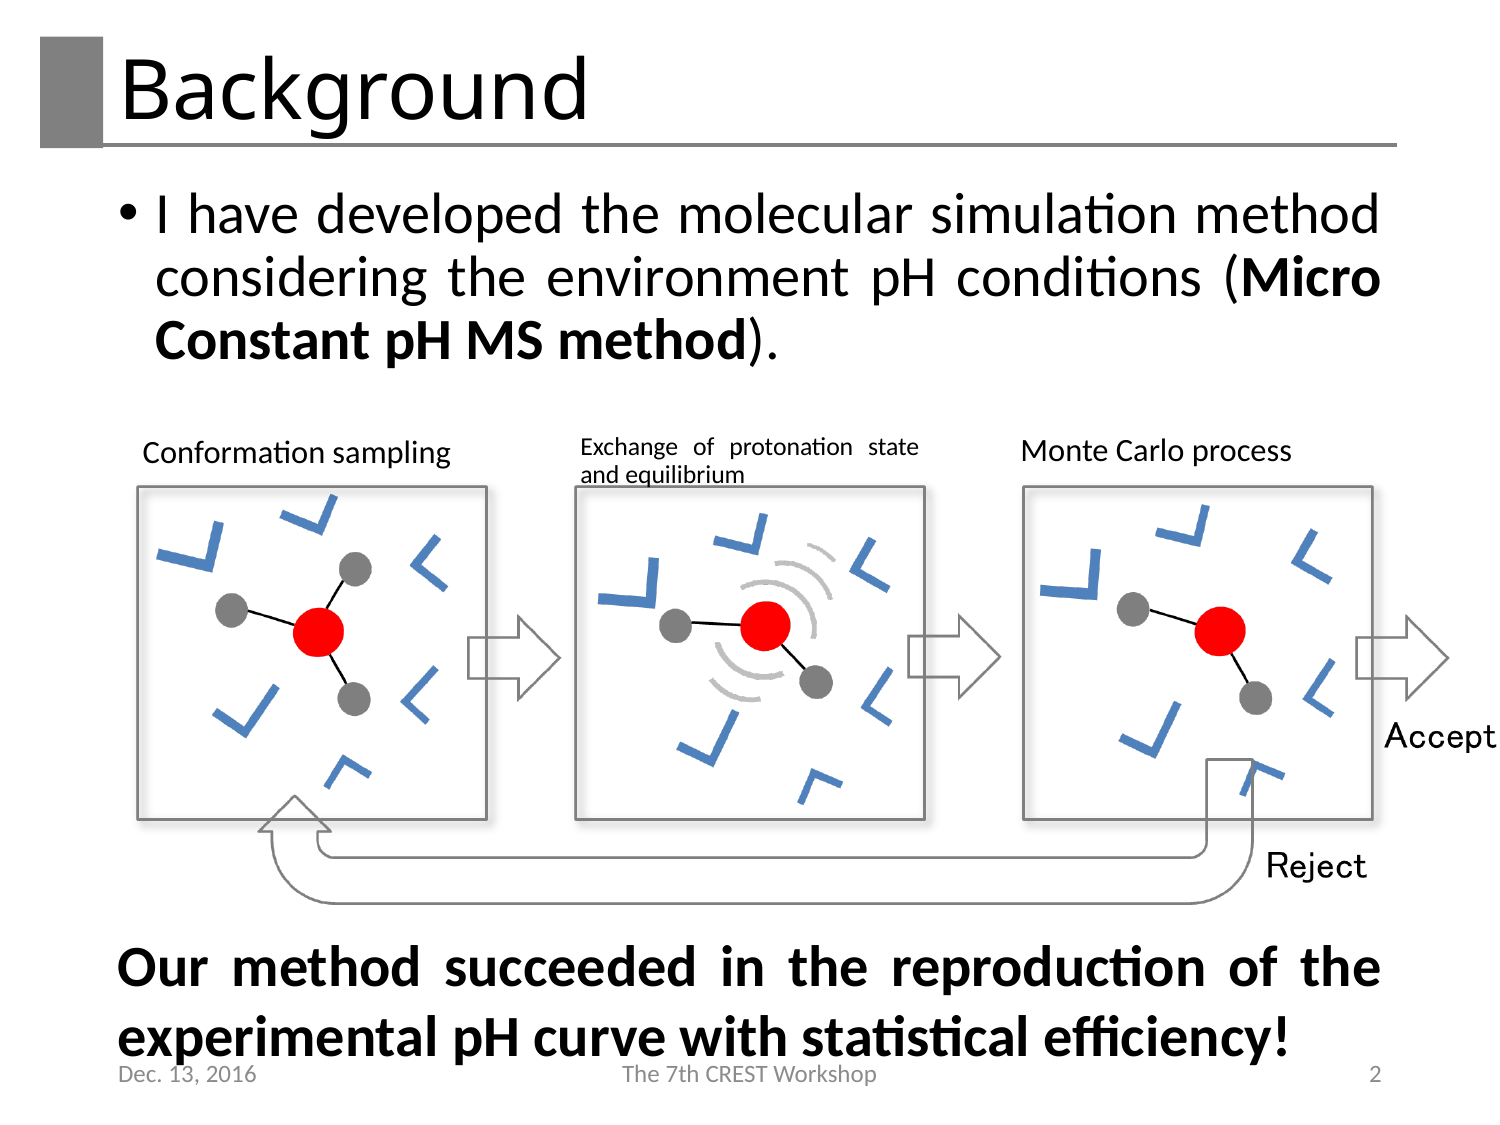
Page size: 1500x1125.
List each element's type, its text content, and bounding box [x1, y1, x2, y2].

title Background [104, 36, 1397, 143]
picture [127, 476, 1500, 907]
text_box Conformation sampling [127, 427, 497, 476]
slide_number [103, 1076, 441, 1103]
list I have developed the molecular simulation method considering the environment pH conditions (Micro Constant pH MS method). [103, 175, 1397, 921]
slide_number 2 [1059, 1076, 1397, 1103]
text_box Exchange of protonation state and equilibrium [565, 425, 935, 476]
text_box Our method succeeded in the reproduction of the experimental pH curve with statistical efficiency! [103, 921, 1397, 1076]
text_box Monte Carlo process [1005, 425, 1375, 476]
text_box [39, 36, 104, 149]
footer The 7th CREST Workshop [496, 1076, 1004, 1103]
